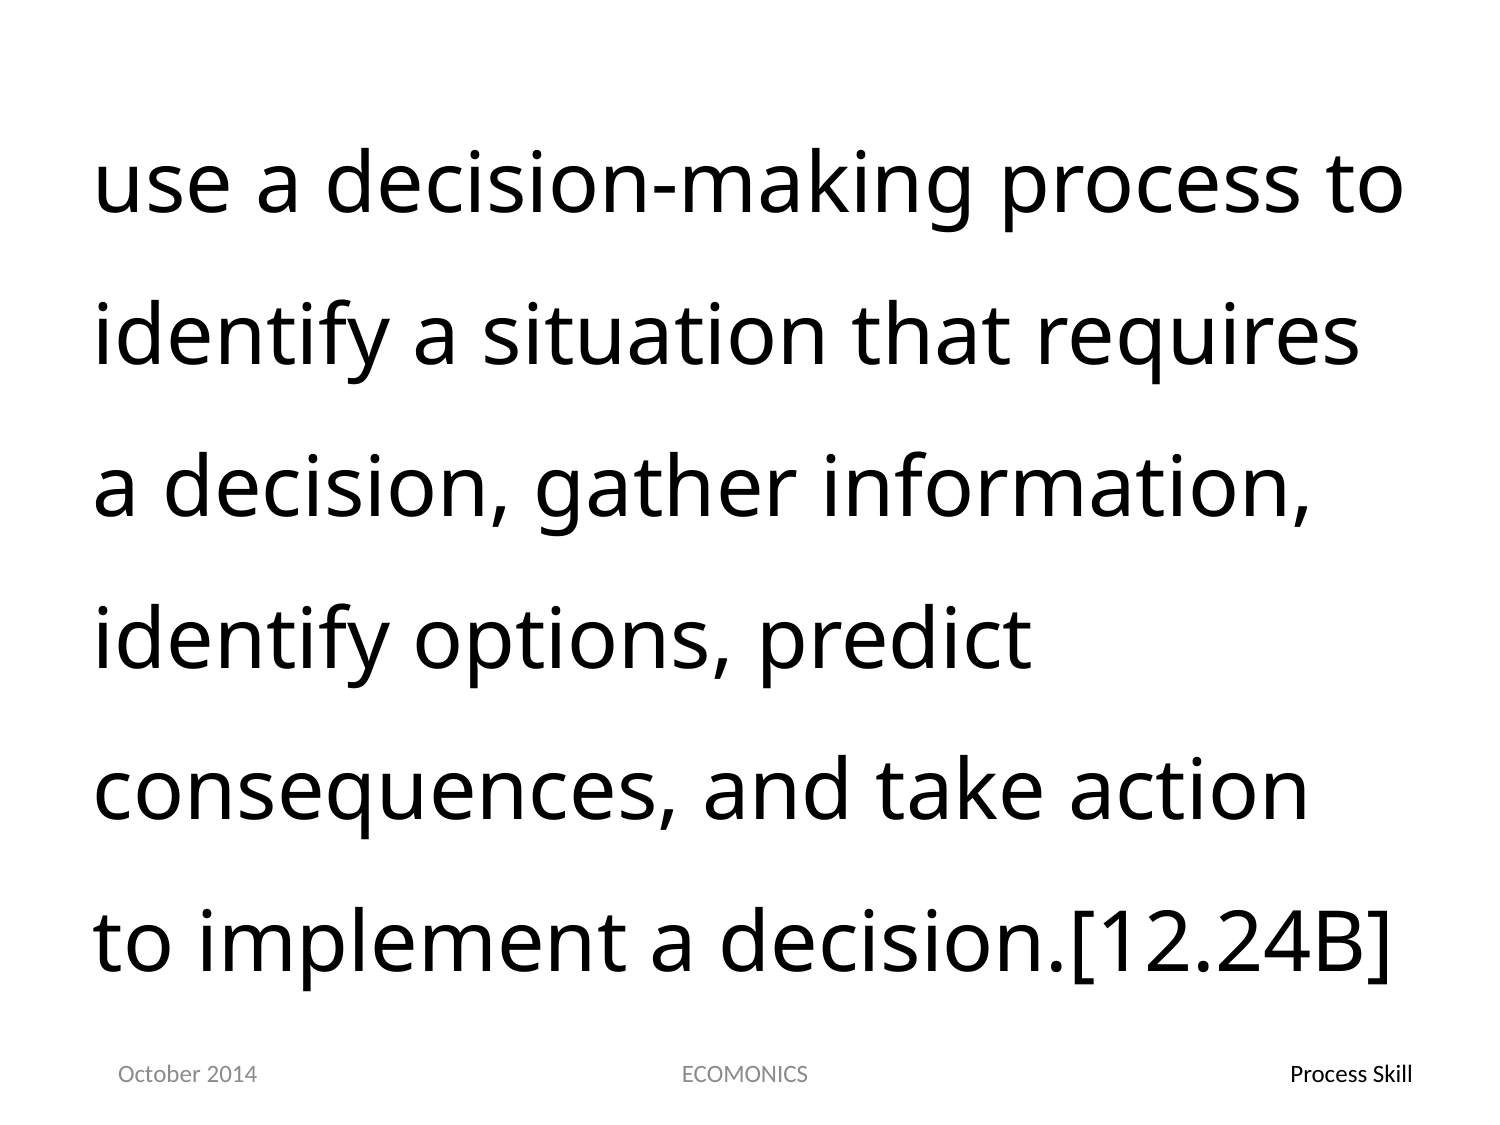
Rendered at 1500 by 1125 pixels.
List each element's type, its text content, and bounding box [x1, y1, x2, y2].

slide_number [103, 1042, 441, 1103]
footer ECOMONICS [492, 1042, 999, 1103]
subtitle use a decision-making process to identify a situation that requires a decision, gather information, identify options, predict consequences, and take action to implement a decision.[12.24B] [78, 70, 1429, 1014]
